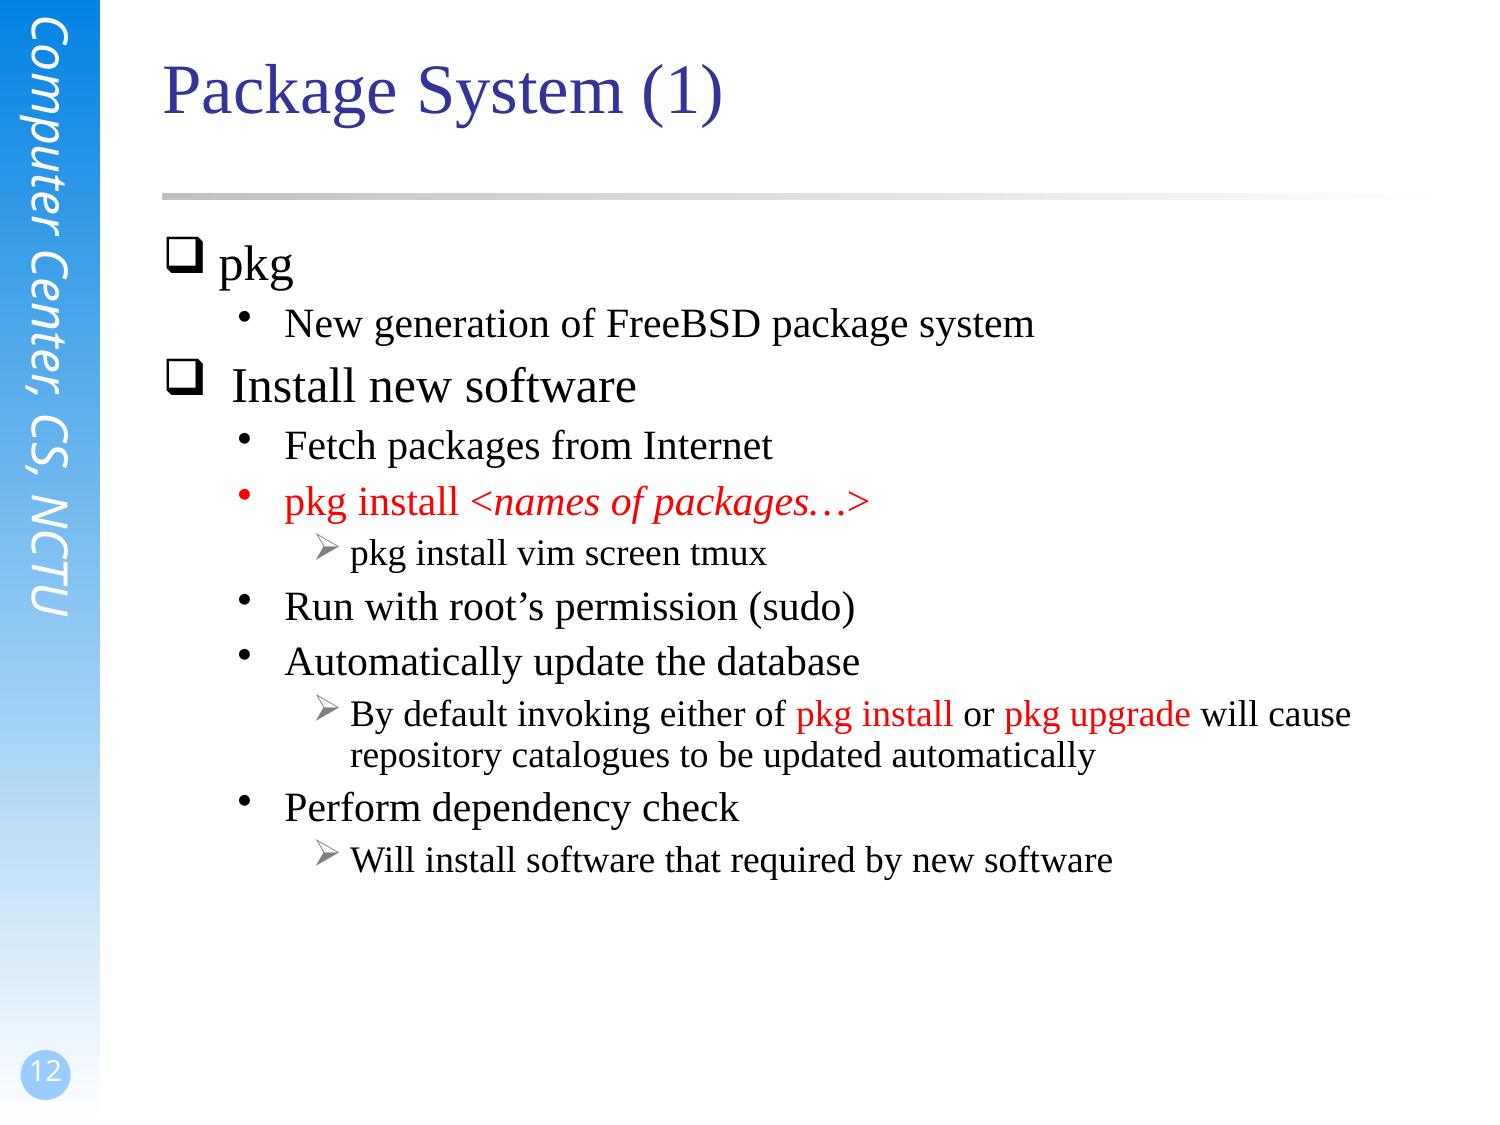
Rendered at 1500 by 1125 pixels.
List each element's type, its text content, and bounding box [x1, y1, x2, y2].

title Package System (1) [162, 42, 1438, 231]
list pkg New generation of FreeBSD package system Install new software Fetch packages from Internet pkg install <names of packages…> pkg install vim screen tmux Run with root’s permission (sudo) Automatically update the database By default invoking either of pkg install or pkg upgrade will cause repository catalogues to be updated automatically Perform dependency check Will install software that required by new software [162, 237, 1438, 1000]
